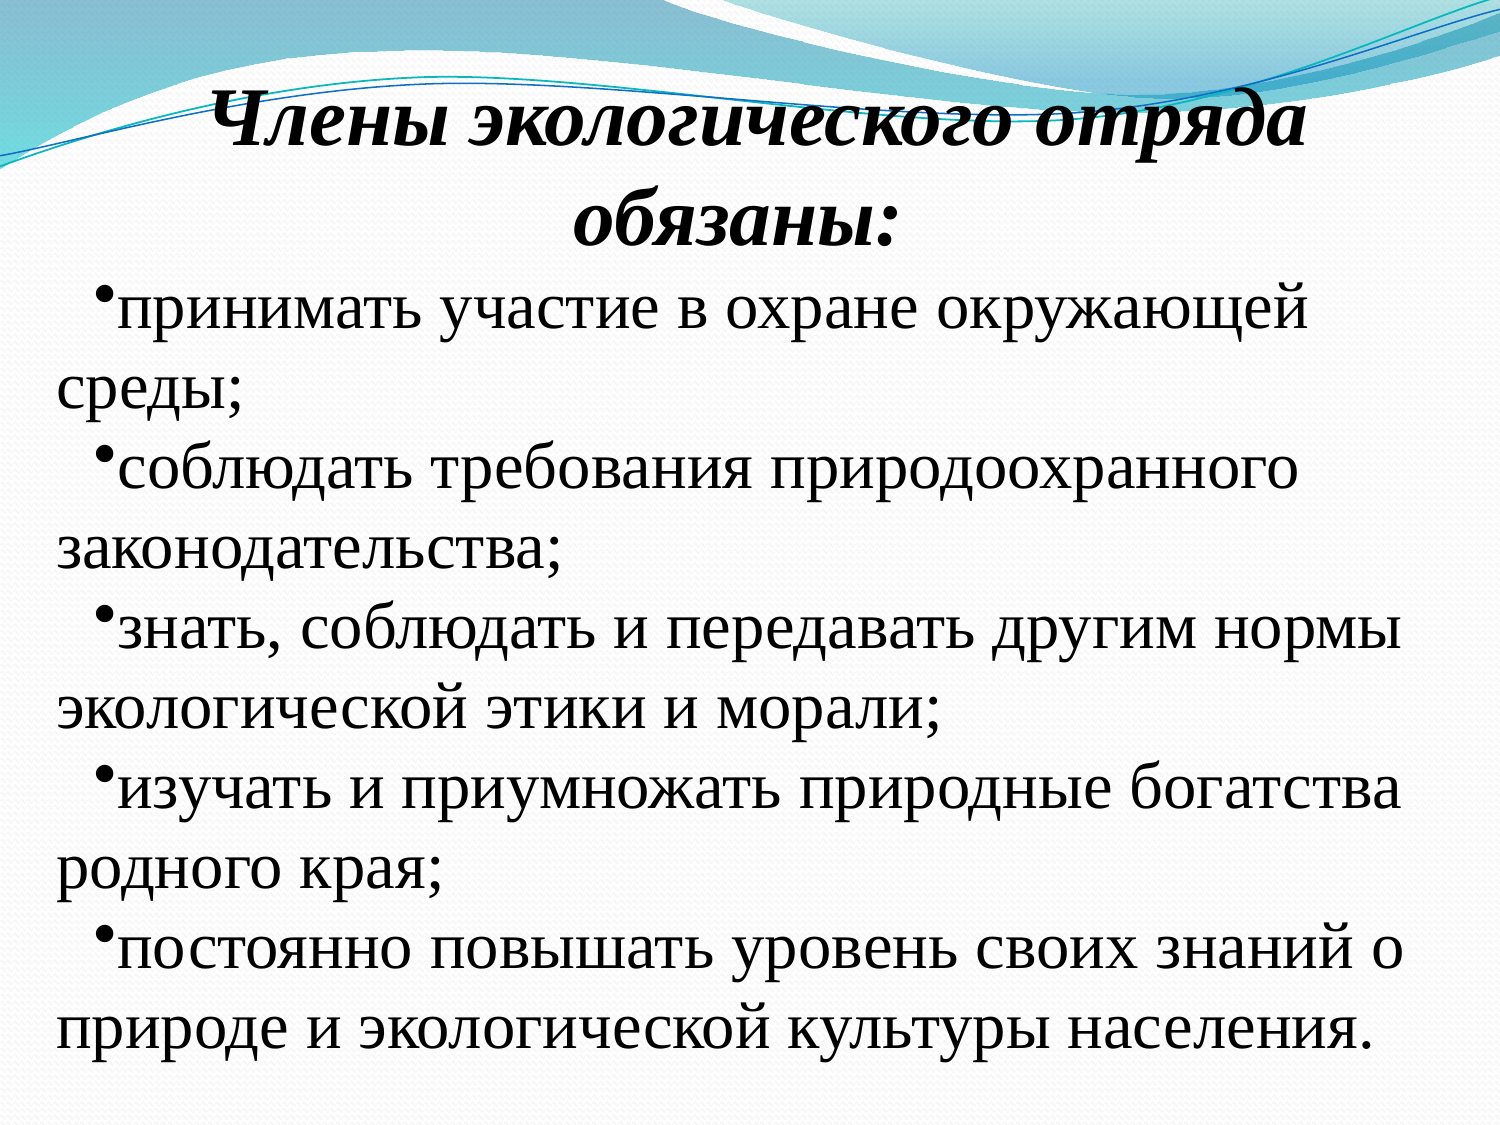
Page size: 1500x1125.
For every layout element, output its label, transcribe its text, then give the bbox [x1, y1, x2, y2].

text_box Члены экологического отряда обязаны: принимать участие в охране окружающей среды; соблюдать требования природоохранного законодательства; знать, соблюдать и передавать другим нормы экологической этики и морали; изучать и приумножать природные богатства родного края; постоянно повышать уровень своих знаний о природе и экологической культуры населения. [41, 54, 1436, 1069]
